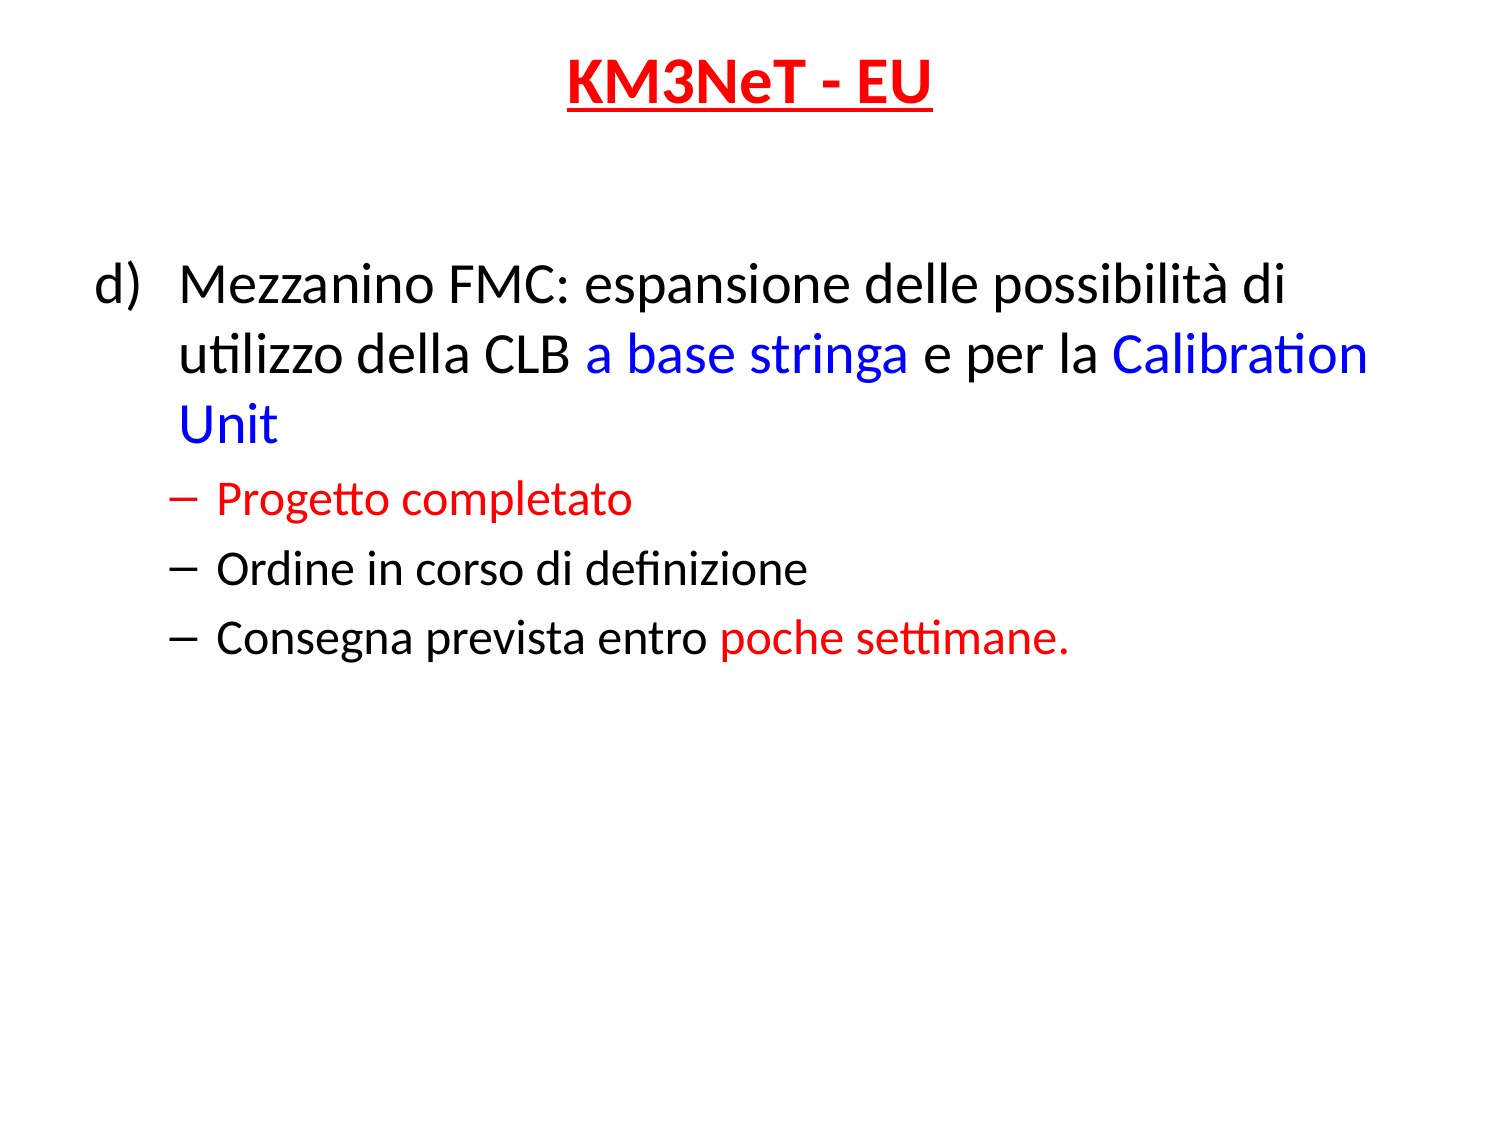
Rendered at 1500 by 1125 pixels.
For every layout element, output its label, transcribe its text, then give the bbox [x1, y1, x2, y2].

list Mezzanino FMC: espansione delle possibilità di utilizzo della CLB a base stringa e per la Calibration Unit Progetto completato Ordine in corso di definizione Consegna prevista entro poche settimane. [4, 146, 1461, 889]
text_box KM3NeT - EU [74, 0, 1425, 171]
